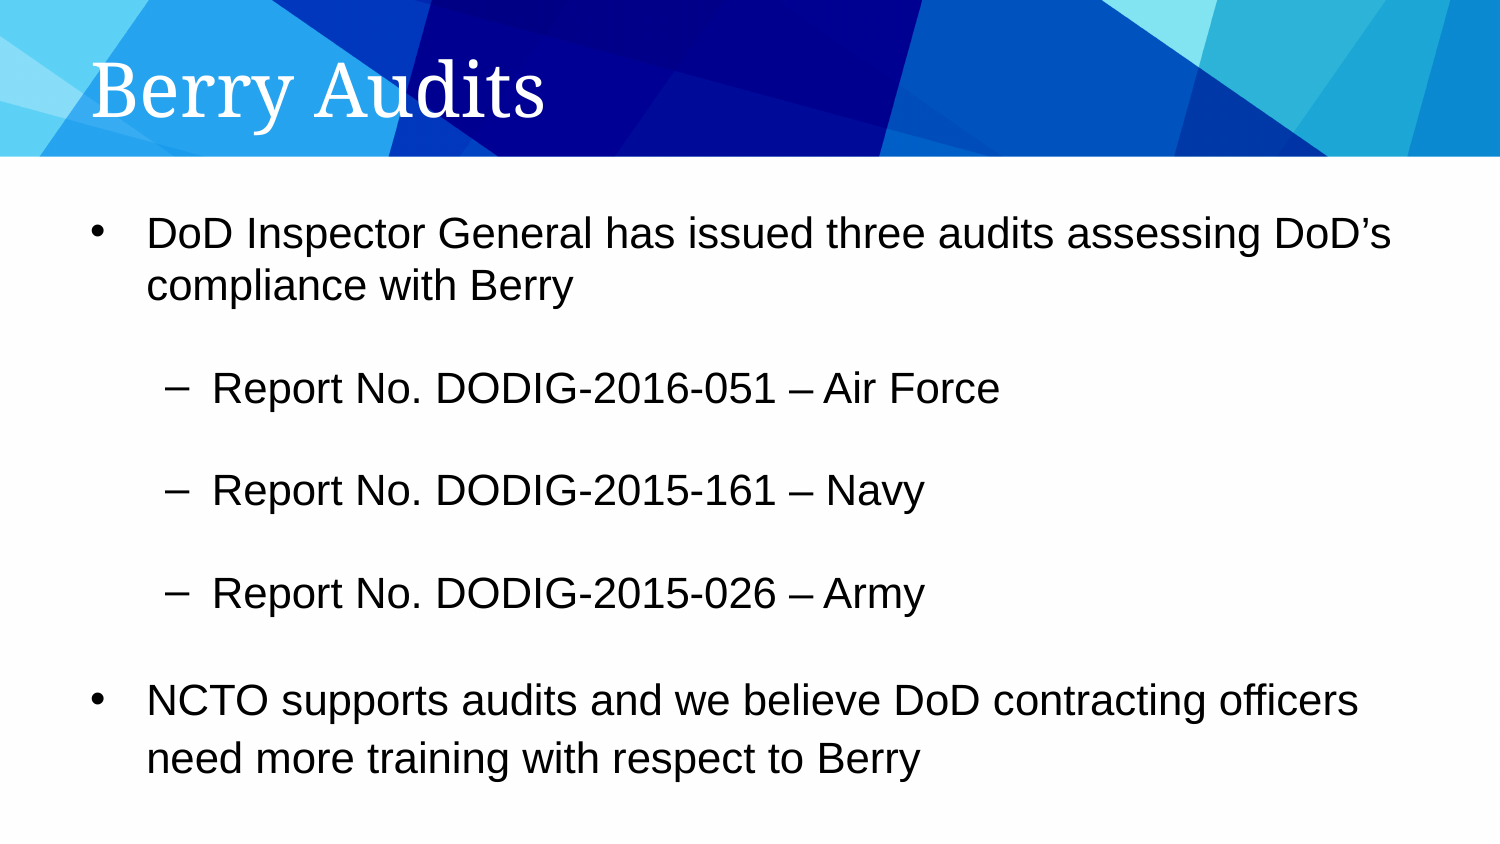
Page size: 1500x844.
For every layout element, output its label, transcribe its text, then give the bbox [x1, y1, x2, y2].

picture [0, 0, 1500, 843]
list DoD Inspector General has issued three audits assessing DoD’s compliance with Berry Report No. DODIG-2016-051 – Air Force Report No. DODIG-2015-161 – Navy Report No. DODIG-2015-026 – Army NCTO supports audits and we believe DoD contracting officers need more training with respect to Berry [75, 196, 1425, 803]
title Berry Audits [75, 33, 1425, 141]
